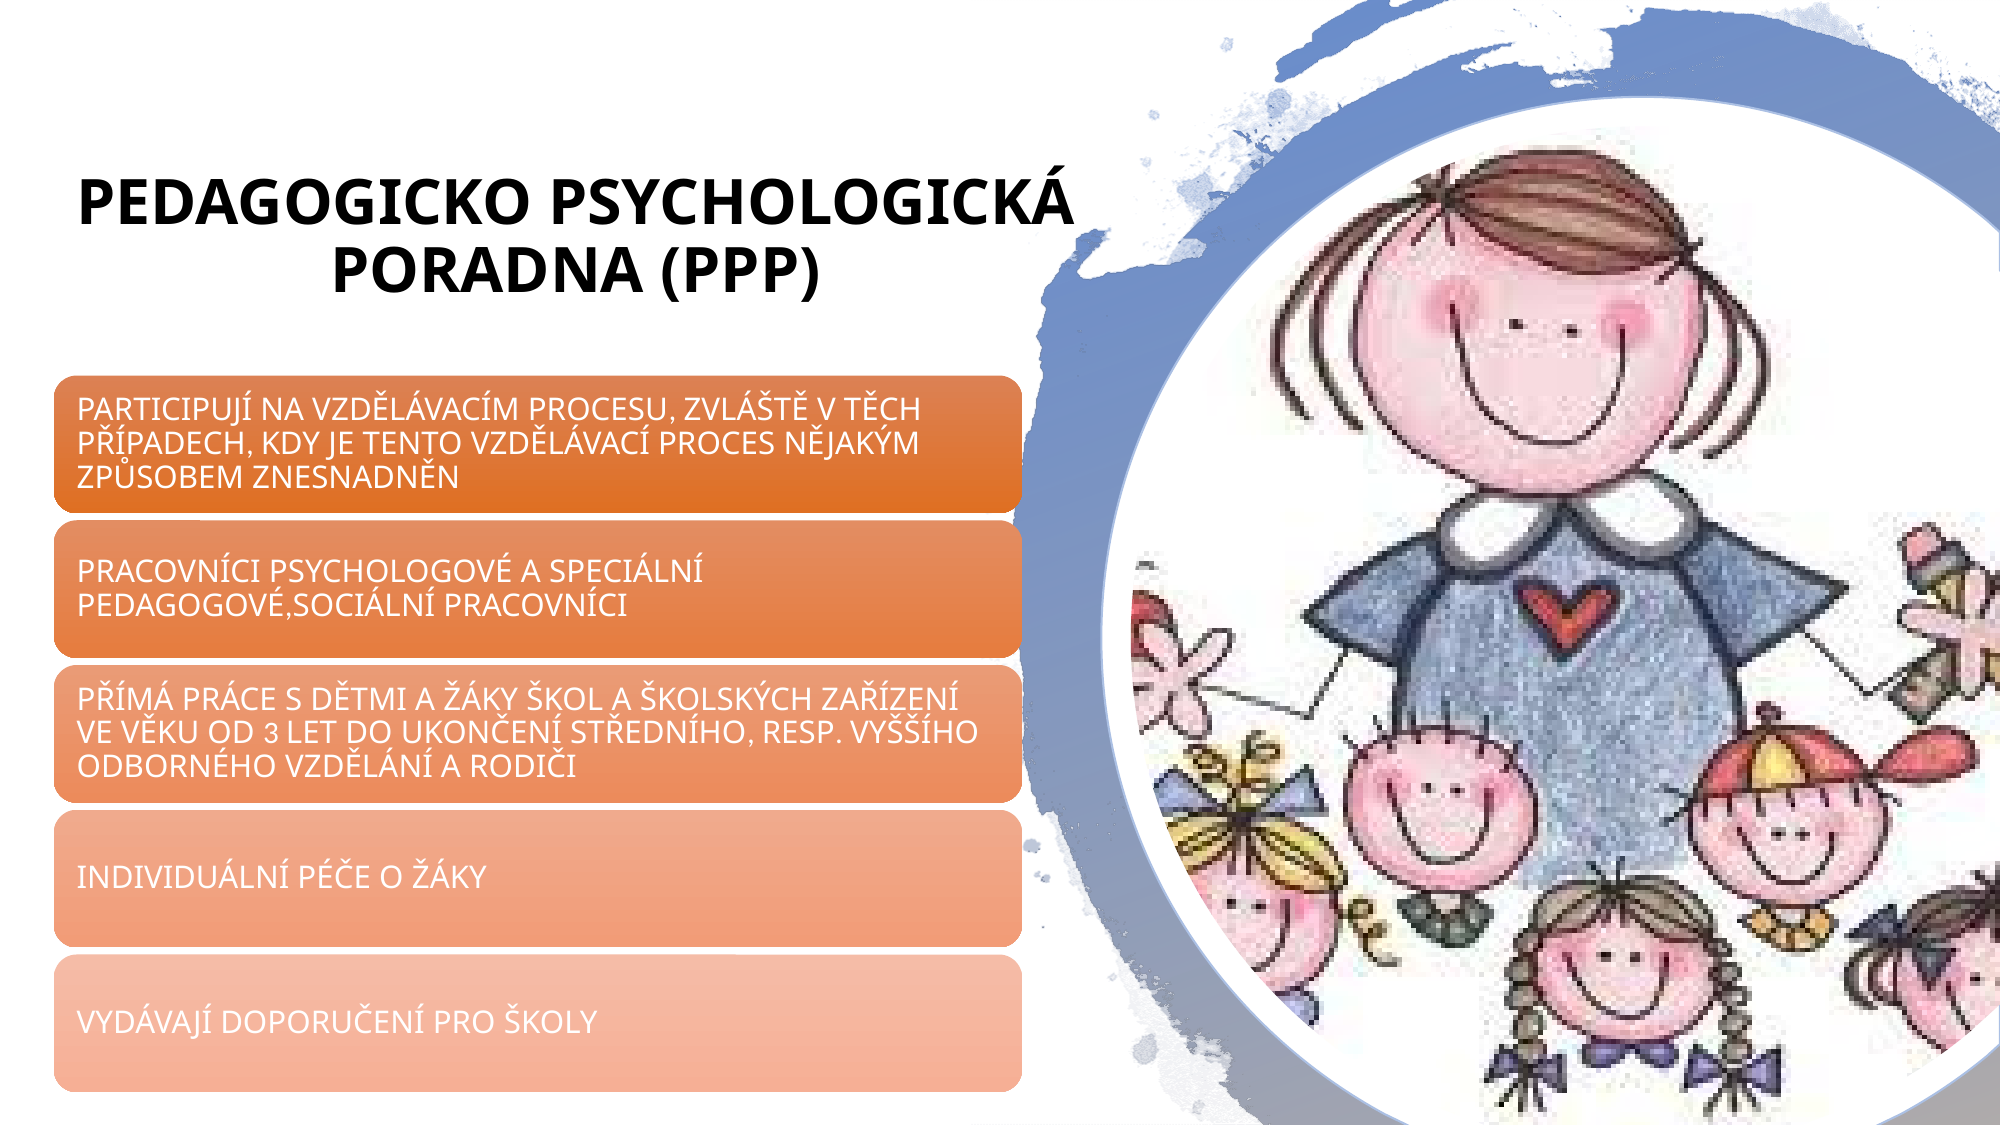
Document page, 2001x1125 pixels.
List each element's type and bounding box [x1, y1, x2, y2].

picture [0, 0, 2000, 1125]
list [53, 372, 1023, 1095]
